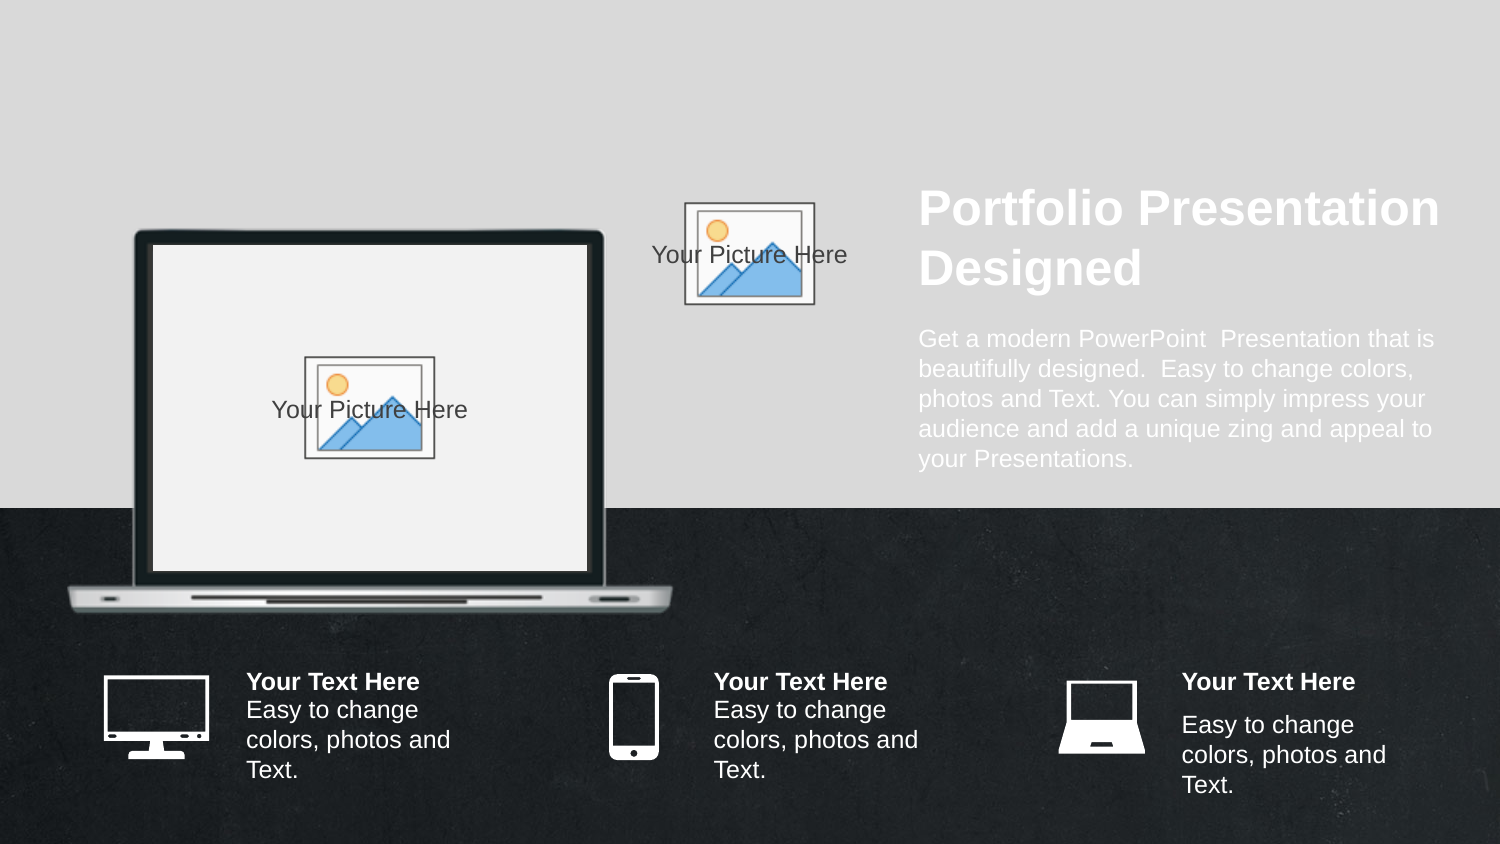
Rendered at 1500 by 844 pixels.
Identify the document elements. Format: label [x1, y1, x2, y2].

text_box [1166, 657, 1448, 792]
text_box [101, 673, 212, 762]
text_box [1056, 678, 1147, 756]
text_box [698, 657, 980, 777]
text_box [607, 672, 661, 763]
picture [0, 0, 1500, 844]
text_box [230, 657, 512, 777]
